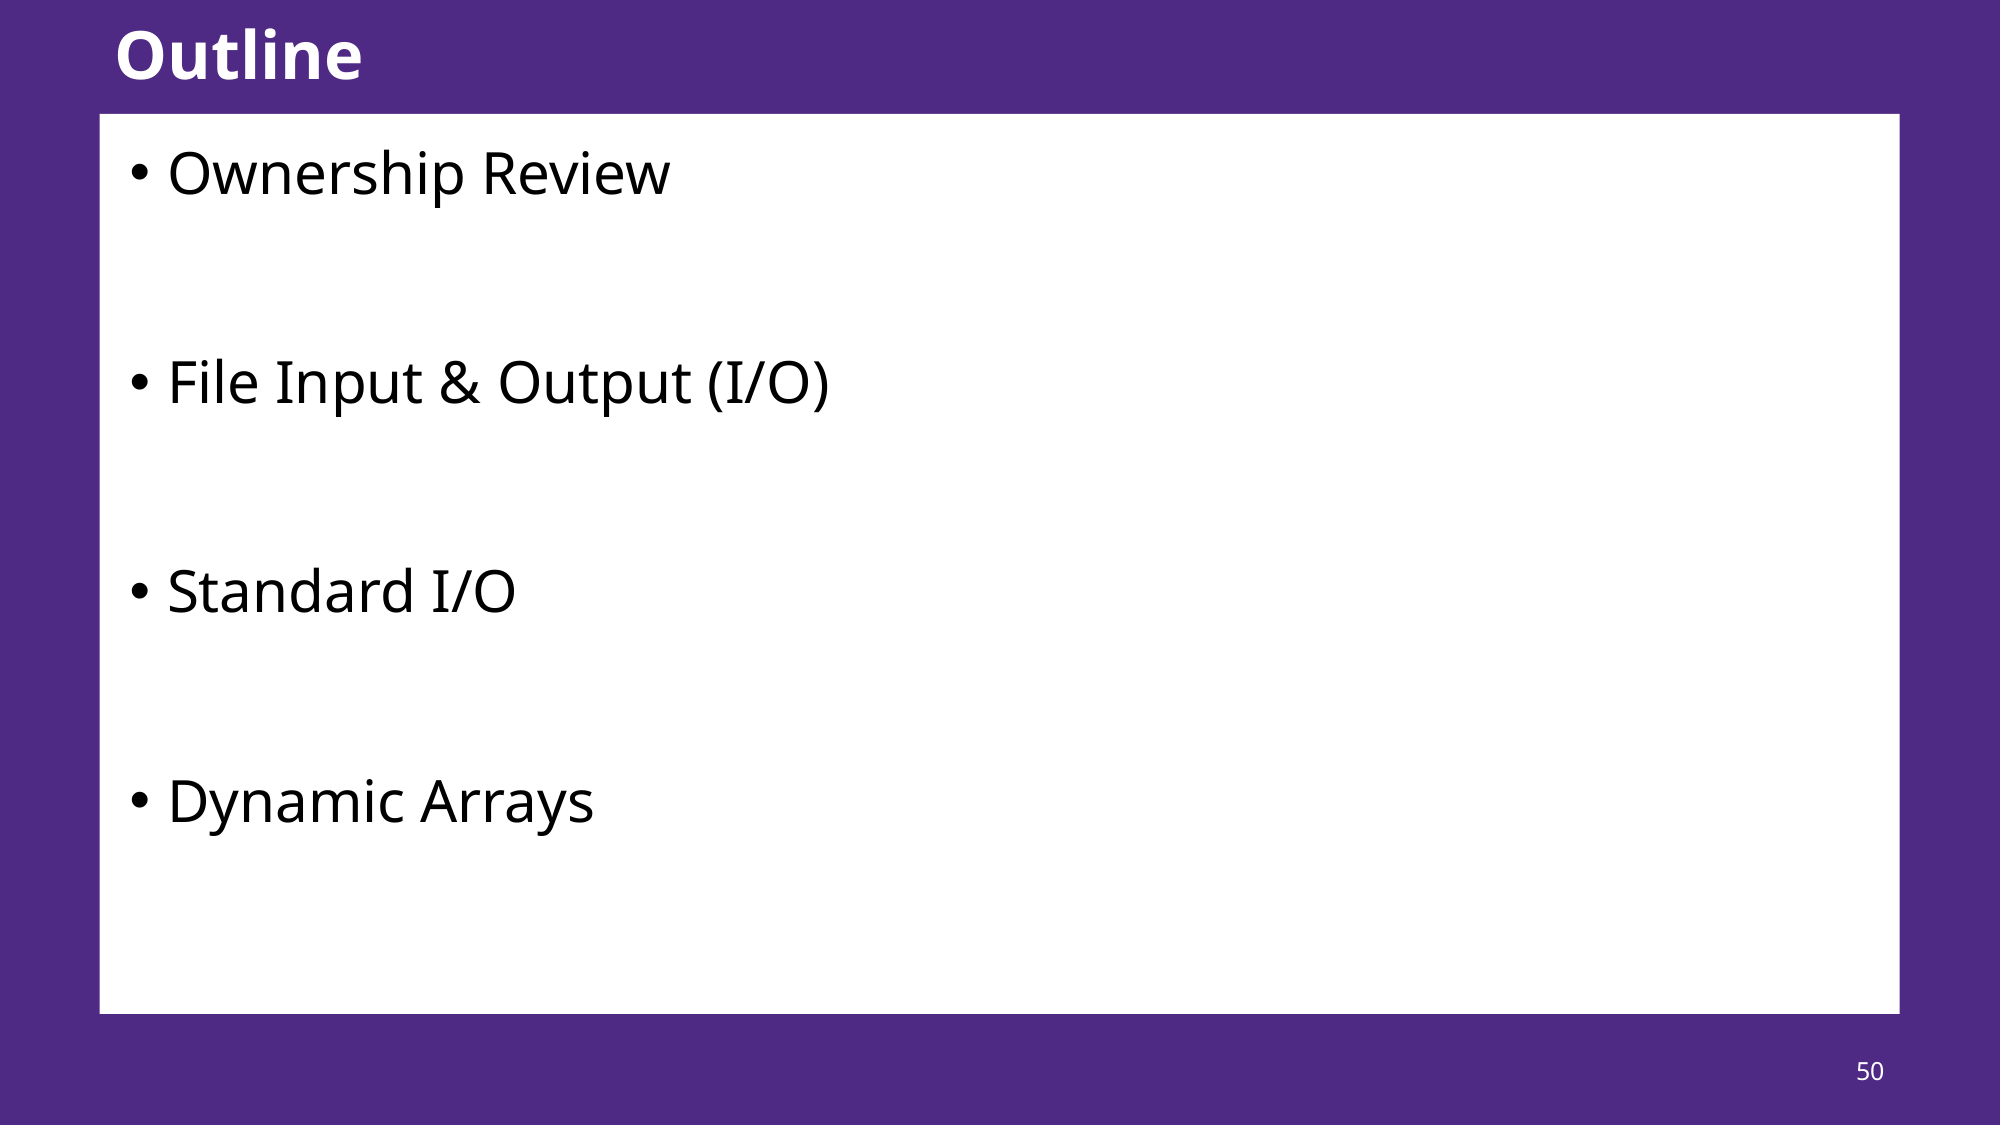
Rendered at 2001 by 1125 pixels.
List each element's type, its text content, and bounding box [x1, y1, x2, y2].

title Outline [99, 1, 1900, 114]
list Ownership Review File Input & Output (I/O) Standard I/O Dynamic Arrays [99, 114, 1900, 1014]
slide_number 50 [1749, 1042, 1900, 1103]
